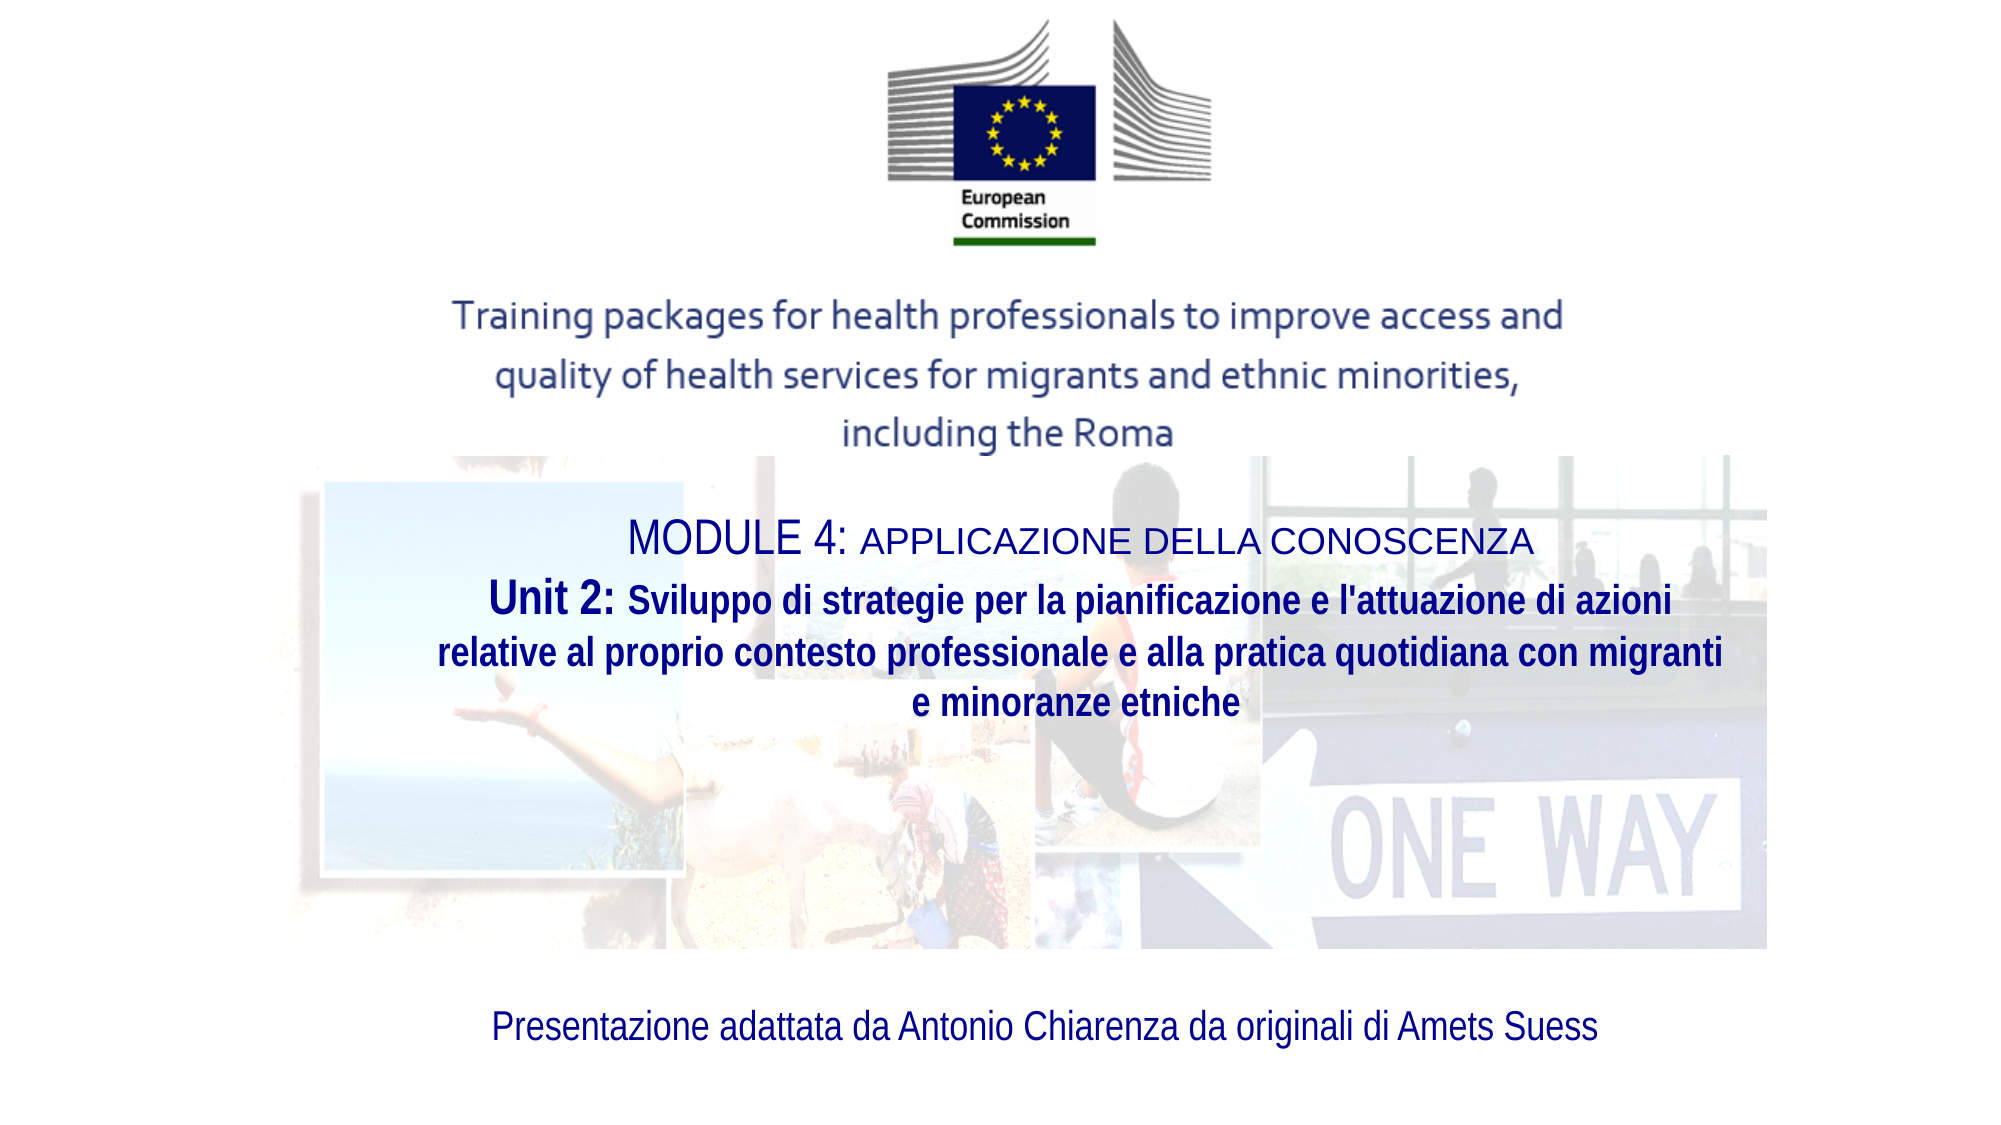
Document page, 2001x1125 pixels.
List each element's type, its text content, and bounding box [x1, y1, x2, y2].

picture [266, 2, 1767, 949]
text_box Presentazione adattata da Antonio Chiarenza da originali di Amets Suess [335, 991, 1623, 1056]
